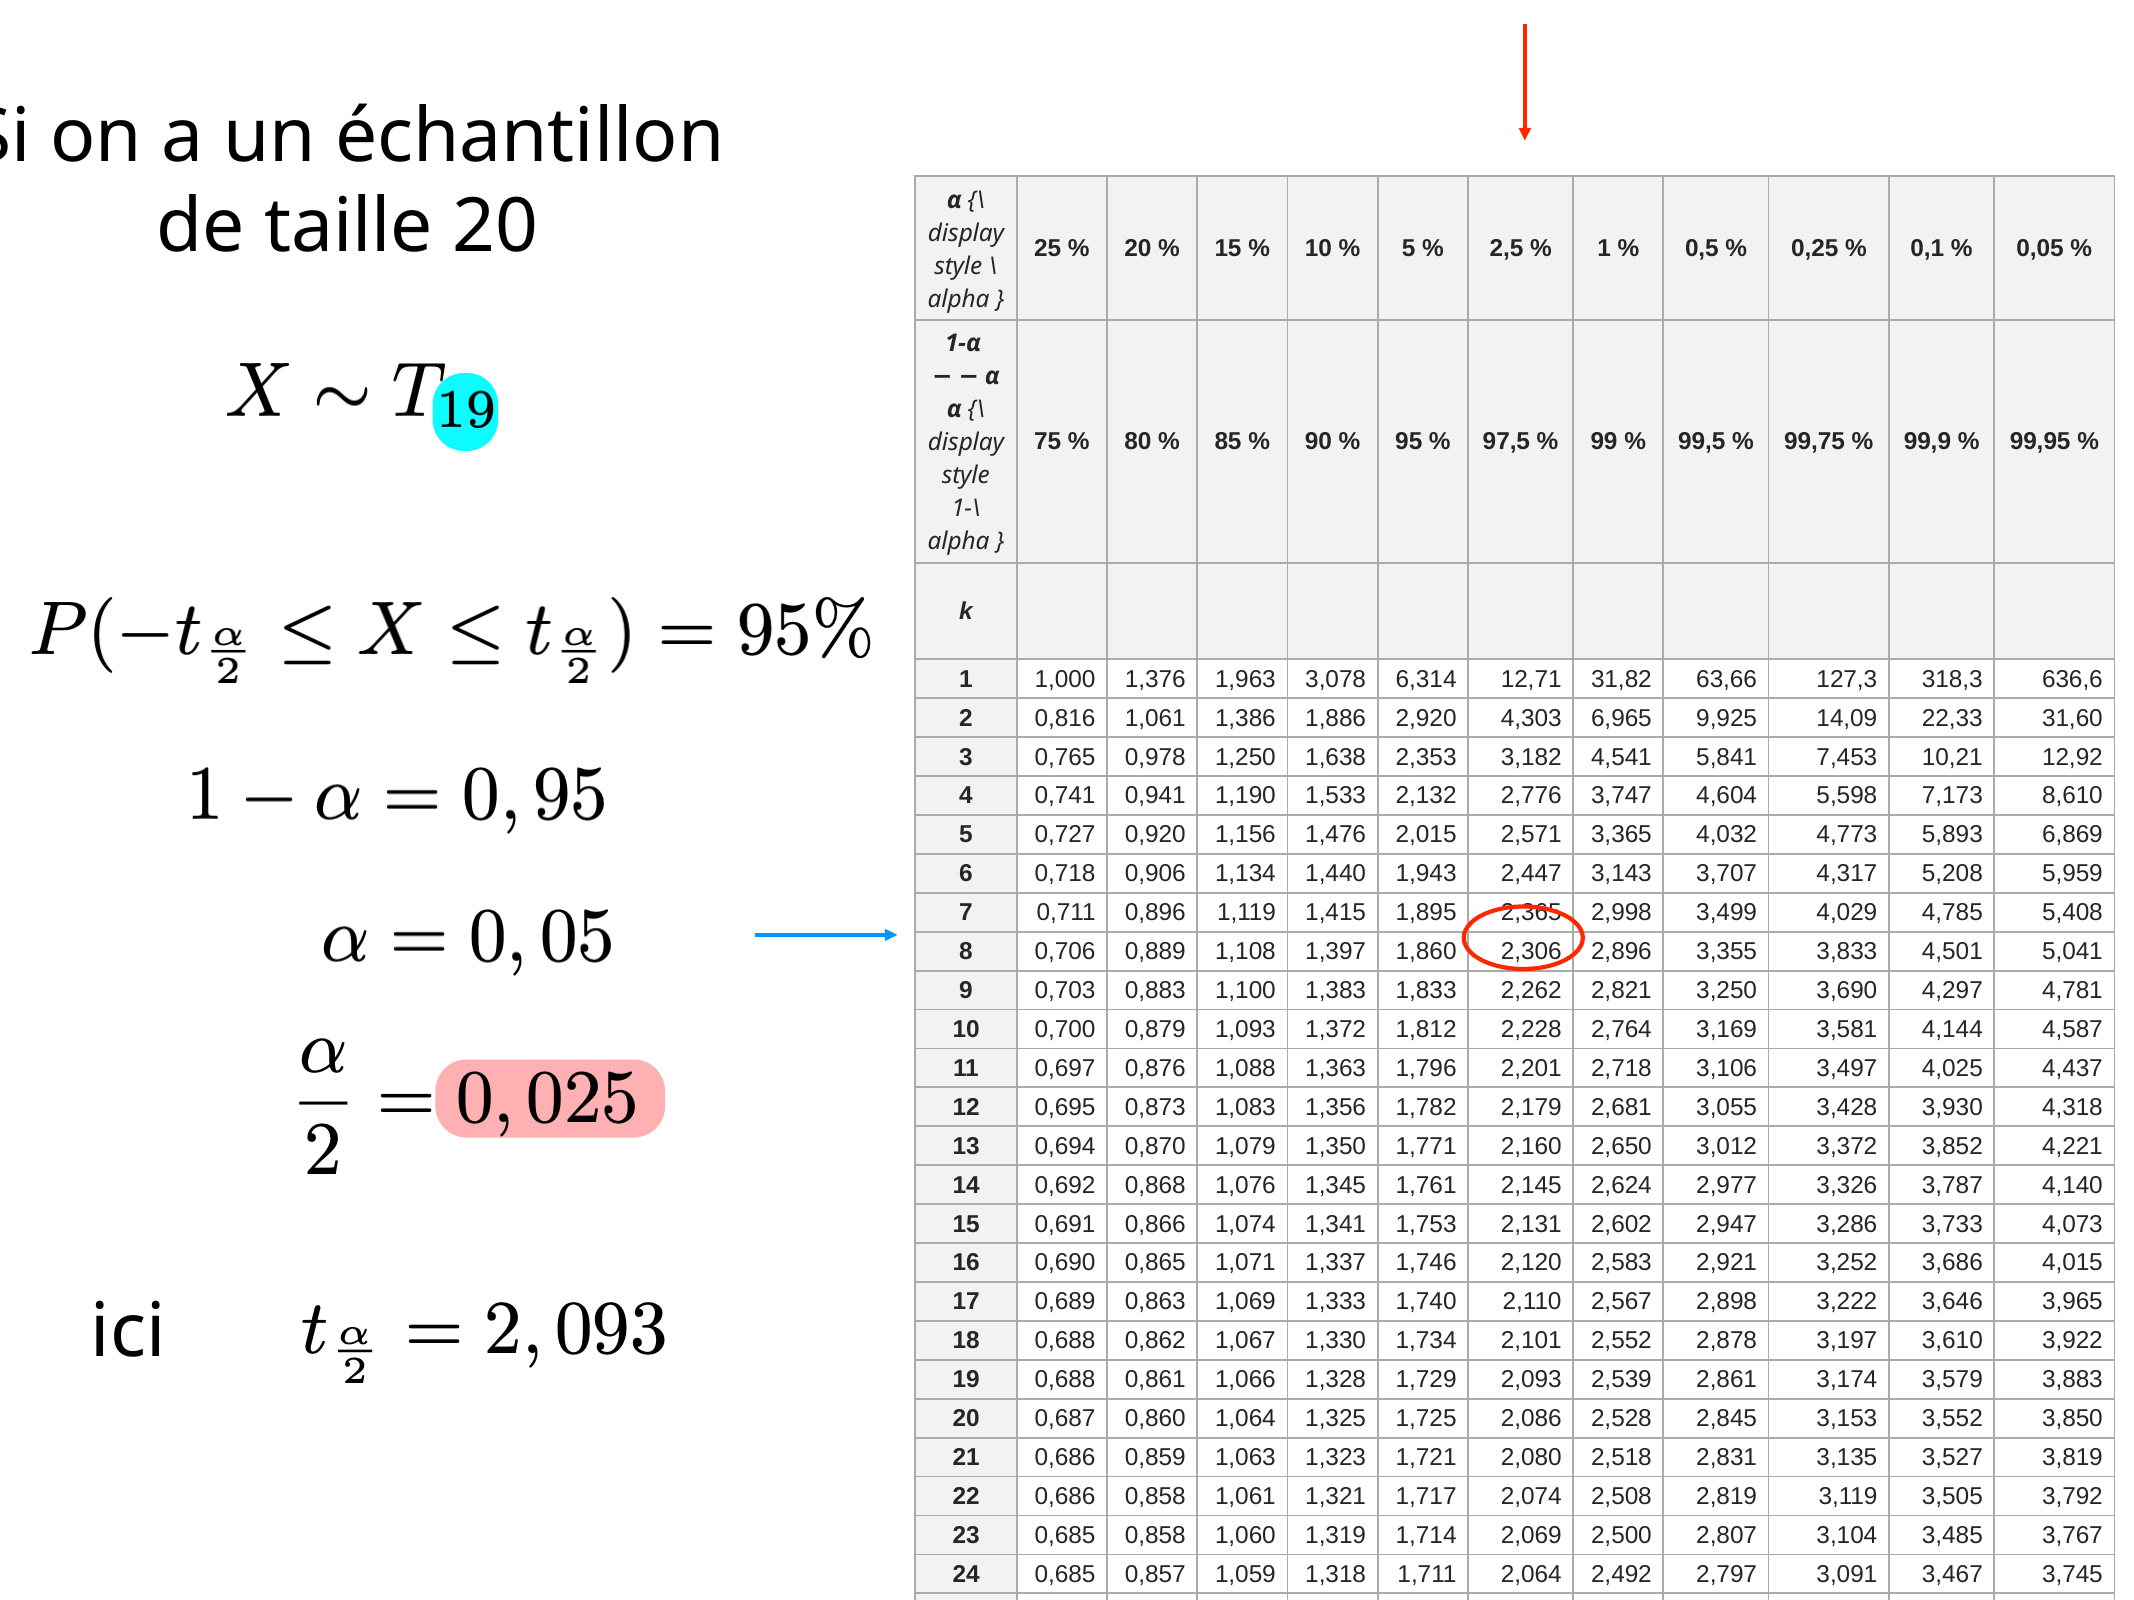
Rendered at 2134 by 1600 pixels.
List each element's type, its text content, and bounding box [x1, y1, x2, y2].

table_cell 2,552 [1574, 1322, 1662, 1359]
table_cell 4,501 [1890, 933, 1993, 970]
table_cell 2,764 [1574, 1010, 1662, 1048]
table_cell 2,821 [1574, 972, 1662, 1009]
table_cell 0,868 [1108, 1166, 1196, 1203]
table_cell 1,067 [1198, 1322, 1287, 1359]
table_cell 4,140 [1995, 1166, 2114, 1203]
table_header 0,5 % [1664, 177, 1768, 319]
table_cell 1,333 [1288, 1283, 1377, 1320]
table_cell 4,025 [1890, 1049, 1993, 1086]
table_cell 3,819 [1995, 1439, 2114, 1476]
table_cell 2,086 [1469, 1400, 1572, 1437]
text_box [83, 1275, 666, 1383]
table_cell 3,725 [1995, 1594, 2114, 1600]
table_cell 1,071 [1198, 1244, 1287, 1281]
table_cell 636,6 [1995, 660, 2114, 697]
table_cell 2,262 [1533, 972, 1572, 1009]
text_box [432, 372, 898, 936]
table_cell 0,686 [1018, 1439, 1106, 1476]
table_cell 6,965 [1574, 699, 1662, 736]
table_cell 3,450 [1890, 1594, 1993, 1600]
table_cell 1,058 [1198, 1594, 1287, 1600]
table_cell 3,153 [1769, 1400, 1888, 1437]
table_cell 5,959 [1995, 855, 2114, 892]
table_cell 3,012 [1664, 1127, 1768, 1164]
table_cell 99,95 % [1995, 321, 2114, 562]
table_cell 2,365 [1533, 894, 1572, 919]
table_cell 5,841 [1664, 738, 1768, 775]
table_cell 3,106 [1664, 1049, 1768, 1086]
picture [299, 1036, 638, 1175]
table_cell [1769, 564, 1888, 658]
table_cell 4,032 [1664, 816, 1768, 853]
table_cell 4,073 [1995, 1205, 2114, 1242]
table_cell 4,015 [1995, 1244, 2114, 1281]
table_cell 3,690 [1769, 972, 1888, 1009]
table_cell 0,860 [1108, 1400, 1196, 1437]
table_cell 5,208 [1890, 855, 1993, 892]
table_cell 3,552 [1890, 1400, 1993, 1437]
table_cell 3,930 [1890, 1088, 1993, 1125]
table_cell 12,71 [1533, 660, 1572, 697]
table_cell 2,160 [1469, 1127, 1572, 1164]
table_cell 21 [916, 1439, 1016, 1476]
table_cell 0,865 [1108, 1244, 1196, 1281]
table_cell 0,686 [1018, 1477, 1106, 1515]
table_cell 1,761 [1379, 1166, 1467, 1203]
table_cell 1,319 [1288, 1516, 1377, 1554]
table_cell 2,921 [1664, 1244, 1768, 1281]
table_cell 2,845 [1664, 1400, 1768, 1437]
table_cell 31,82 [1574, 660, 1662, 697]
table_cell 3,499 [1664, 894, 1768, 931]
table_cell 2,776 [1533, 777, 1572, 814]
table_cell 99,5 % [1664, 321, 1768, 562]
table_cell 1,350 [1288, 1143, 1377, 1164]
table_cell 2,201 [1533, 1049, 1572, 1086]
table_cell 2,898 [1664, 1283, 1768, 1320]
table_cell [1664, 564, 1768, 658]
table_cell 3,767 [1995, 1516, 2114, 1554]
table_cell 1,316 [1288, 1594, 1377, 1600]
table_cell 0,688 [1018, 1322, 1106, 1359]
table_cell 8,610 [1995, 777, 2114, 814]
table_cell 2,060 [1469, 1594, 1572, 1600]
table_cell 1,321 [1288, 1477, 1377, 1515]
table_cell 15 [916, 1205, 1016, 1242]
table_cell 3,222 [1769, 1283, 1888, 1320]
table_cell [1995, 564, 2114, 658]
table_cell 2,500 [1574, 1516, 1662, 1554]
table_cell 2,650 [1574, 1127, 1662, 1164]
table_cell 1,714 [1379, 1516, 1467, 1554]
table_cell 318,3 [1890, 660, 1993, 697]
table_cell 9,925 [1664, 699, 1768, 736]
table_cell 2,447 [1533, 855, 1572, 892]
table_cell 3,104 [1769, 1516, 1888, 1554]
table_cell 5,041 [1995, 933, 2114, 970]
table_cell 24 [916, 1555, 1016, 1592]
table_cell [1533, 564, 1572, 658]
table_cell 3,055 [1664, 1088, 1768, 1125]
table_cell 4,785 [1890, 894, 1993, 931]
table_cell 5,408 [1995, 894, 2114, 931]
table_cell 1,337 [1288, 1244, 1377, 1281]
table_cell 1,063 [1198, 1439, 1287, 1476]
table_cell 2,998 [1574, 894, 1662, 931]
table_cell 0,870 [1108, 1143, 1196, 1164]
table_cell 1,753 [1379, 1205, 1467, 1242]
table_header 0,1 % [1890, 177, 1993, 319]
table_cell 2,120 [1469, 1244, 1572, 1281]
table_cell 2,831 [1664, 1439, 1768, 1476]
table_cell 4,773 [1769, 816, 1888, 853]
table_cell 1,345 [1288, 1166, 1377, 1203]
table_cell 3,174 [1769, 1361, 1888, 1398]
table_cell 17 [916, 1283, 1016, 1320]
table_cell 23 [916, 1516, 1016, 1554]
table_cell 1,708 [1379, 1594, 1467, 1600]
table_cell 4,781 [1995, 972, 2114, 1009]
table_cell 1,076 [1198, 1166, 1287, 1203]
picture [191, 766, 605, 834]
table_cell 4,317 [1769, 855, 1888, 892]
table_cell 2,093 [1469, 1361, 1572, 1398]
table_cell 1,725 [1379, 1400, 1467, 1437]
table_cell 1,074 [1198, 1205, 1287, 1242]
table_cell 3,610 [1890, 1322, 1993, 1359]
table_cell 5,598 [1769, 777, 1888, 814]
table_cell 31,60 [1995, 699, 2114, 736]
table_cell 0,687 [1018, 1400, 1106, 1437]
table_cell 7,453 [1769, 738, 1888, 775]
table_cell 2,110 [1469, 1283, 1572, 1320]
table_cell 99,75 % [1769, 321, 1888, 562]
table_cell 1,721 [1379, 1439, 1467, 1476]
table_cell 0,685 [1018, 1516, 1106, 1554]
table_cell 2,861 [1664, 1361, 1768, 1398]
table_cell 2,228 [1533, 1010, 1572, 1048]
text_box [435, 24, 1526, 1138]
picture [31, 596, 872, 685]
table_cell 6,869 [1995, 816, 2114, 853]
table_cell 3,787 [1890, 1166, 1993, 1203]
table_cell 0,858 [1108, 1477, 1196, 1515]
table_cell 3,467 [1890, 1555, 1993, 1592]
table_cell 2,179 [1533, 1088, 1572, 1125]
table_cell 14,09 [1769, 699, 1888, 736]
table_cell 22,33 [1890, 699, 1993, 736]
table_cell 4,029 [1769, 894, 1888, 931]
table_cell 4,221 [1995, 1127, 2114, 1164]
table_cell 2,492 [1574, 1555, 1662, 1592]
table_cell 2,878 [1664, 1322, 1768, 1359]
table_cell 3,326 [1769, 1166, 1888, 1203]
table_cell 4,604 [1664, 777, 1768, 814]
table_cell 10,21 [1890, 738, 1993, 775]
table_cell 0,862 [1108, 1322, 1196, 1359]
table_cell 2,101 [1469, 1322, 1572, 1359]
table_cell 7,173 [1890, 777, 1993, 814]
table_cell 2,624 [1574, 1166, 1662, 1203]
table_cell 1,066 [1198, 1361, 1287, 1398]
table_cell 1,341 [1288, 1205, 1377, 1242]
table_cell 0,859 [1108, 1439, 1196, 1476]
table_cell 2,602 [1574, 1205, 1662, 1242]
table_cell 1,318 [1288, 1555, 1377, 1592]
table_cell 1,323 [1288, 1439, 1377, 1476]
table_cell 3,182 [1533, 738, 1572, 775]
table_cell 1,711 [1379, 1555, 1467, 1592]
table_cell 3,852 [1890, 1127, 1993, 1164]
table_cell 2,947 [1664, 1205, 1768, 1242]
table_cell 2,485 [1574, 1594, 1662, 1600]
table_cell 1,734 [1379, 1322, 1467, 1359]
table_cell 3,119 [1769, 1477, 1888, 1515]
table_cell 2,787 [1664, 1594, 1768, 1600]
table_cell 3,485 [1890, 1516, 1993, 1554]
table_cell 14 [916, 1166, 1016, 1203]
table_cell 3,792 [1995, 1477, 2114, 1515]
table_cell 3,707 [1664, 855, 1768, 892]
table_cell 3,747 [1574, 777, 1662, 814]
table_cell 3,135 [1769, 1439, 1888, 1476]
table_cell 1,079 [1198, 1143, 1287, 1164]
table_header 1 % [1574, 177, 1662, 319]
table_cell 1,325 [1288, 1400, 1377, 1437]
table_header 0,25 % [1769, 177, 1888, 319]
table_cell 2,583 [1574, 1244, 1662, 1281]
table_cell 3,850 [1995, 1400, 2114, 1437]
picture [227, 363, 495, 429]
table_cell 1,717 [1379, 1477, 1467, 1515]
table_cell 2,064 [1469, 1555, 1572, 1592]
table_cell 22 [916, 1477, 1016, 1515]
table_cell 3,733 [1890, 1205, 1993, 1242]
table_cell 2,807 [1664, 1516, 1768, 1554]
table_cell 1,064 [1198, 1400, 1287, 1437]
table_cell 1,059 [1198, 1555, 1287, 1592]
table_cell 0,690 [1018, 1244, 1106, 1281]
table_cell 0,685 [1018, 1555, 1106, 1592]
table_cell 19 [916, 1361, 1016, 1398]
table_cell 3,355 [1664, 933, 1768, 970]
table_cell 3,581 [1769, 1010, 1888, 1048]
table_cell 3,505 [1890, 1477, 1993, 1515]
table_cell 1,328 [1288, 1361, 1377, 1398]
table_cell 0,856 [1108, 1594, 1196, 1600]
table_cell 2,074 [1469, 1477, 1572, 1515]
table_cell 3,428 [1769, 1088, 1888, 1125]
table_cell 2,718 [1574, 1049, 1662, 1086]
table_cell 2,069 [1469, 1516, 1572, 1554]
table_cell 3,169 [1664, 1010, 1768, 1048]
table_cell 2,681 [1574, 1088, 1662, 1125]
table_cell [1574, 564, 1662, 658]
table_cell 3,197 [1769, 1322, 1888, 1359]
text_box [1533, 906, 1583, 969]
table_cell 2,131 [1469, 1205, 1572, 1242]
table_cell 2,306 [1533, 957, 1572, 970]
table_cell 1,069 [1198, 1283, 1287, 1320]
table_cell 13 [916, 1143, 1016, 1164]
table_cell 3,372 [1769, 1127, 1888, 1164]
table_cell 1,740 [1379, 1283, 1467, 1320]
table_cell 2,977 [1664, 1166, 1768, 1203]
table_cell 18 [916, 1322, 1016, 1359]
table_cell 3,686 [1890, 1244, 1993, 1281]
table_cell 3,883 [1995, 1361, 2114, 1398]
table_cell 3,091 [1769, 1555, 1888, 1592]
table_cell 3,078 [1769, 1594, 1888, 1600]
table_cell 0,858 [1108, 1516, 1196, 1554]
table_cell 127,3 [1769, 660, 1888, 697]
table_cell 4,541 [1574, 738, 1662, 775]
table_cell 3,646 [1890, 1283, 1993, 1320]
table_cell 97,5 % [1533, 321, 1572, 562]
table_cell 5,893 [1890, 816, 1993, 853]
table_cell 2,528 [1574, 1400, 1662, 1437]
table_cell 0,861 [1108, 1361, 1196, 1398]
picture [323, 908, 614, 976]
table_cell 25 [916, 1594, 1016, 1600]
table_cell 3,527 [1890, 1439, 1993, 1476]
table_header 0,05 % [1995, 177, 2114, 319]
table_cell 0,691 [1018, 1205, 1106, 1242]
text_box Si on a un échantillon de taille 20 [0, 77, 430, 275]
table_cell 63,66 [1664, 660, 1768, 697]
table_cell 3,965 [1995, 1283, 2114, 1320]
table_cell 1,746 [1379, 1244, 1467, 1281]
table_cell 4,587 [1995, 1010, 2114, 1048]
table_cell 4,144 [1890, 1010, 1993, 1048]
table_cell 2,896 [1574, 933, 1662, 970]
table_cell 4,318 [1995, 1088, 2114, 1125]
table_cell 2,145 [1469, 1166, 1572, 1203]
table_cell 2,518 [1574, 1439, 1662, 1476]
table_cell 99 % [1574, 321, 1662, 562]
table_cell 4,437 [1995, 1049, 2114, 1086]
table_cell 1,061 [1198, 1477, 1287, 1515]
table_cell [1890, 564, 1993, 658]
table_cell 0,866 [1108, 1205, 1196, 1242]
table_cell 16 [916, 1244, 1016, 1281]
table_cell 4,297 [1890, 972, 1993, 1009]
table_cell 0,688 [1018, 1361, 1106, 1398]
table_cell 4,303 [1533, 699, 1572, 736]
table_cell 1,729 [1379, 1361, 1467, 1398]
table_cell 0,684 [1018, 1594, 1106, 1600]
table_cell 2,567 [1574, 1283, 1662, 1320]
table_header 2,5 % [1533, 177, 1572, 319]
table_cell 0,692 [1018, 1166, 1106, 1203]
table_cell 2,819 [1664, 1477, 1768, 1515]
table_cell 1,771 [1379, 1143, 1467, 1164]
table_cell 99,9 % [1890, 321, 1993, 562]
table_cell 3,143 [1574, 855, 1662, 892]
table_cell 2,571 [1533, 816, 1572, 853]
table_cell 0,863 [1108, 1283, 1196, 1320]
table_cell 0,694 [1018, 1143, 1106, 1164]
table_cell 2,539 [1574, 1361, 1662, 1398]
table_cell 3,365 [1574, 816, 1662, 853]
table_cell 2,080 [1469, 1439, 1572, 1476]
table_cell 2,508 [1574, 1477, 1662, 1515]
table_cell 3,286 [1769, 1205, 1888, 1242]
table_cell 3,745 [1995, 1555, 2114, 1592]
table_cell 0,857 [1108, 1555, 1196, 1592]
table_cell 3,833 [1769, 933, 1888, 970]
table_cell 0,689 [1018, 1283, 1106, 1320]
table_cell 12,92 [1995, 738, 2114, 775]
table_cell 20 [916, 1400, 1016, 1437]
table_cell 1,330 [1288, 1322, 1377, 1359]
table_cell 3,922 [1995, 1322, 2114, 1359]
table_cell 1,060 [1198, 1516, 1287, 1554]
table_cell 3,250 [1664, 972, 1768, 1009]
table_cell 3,497 [1769, 1049, 1888, 1086]
table_cell 3,252 [1769, 1244, 1888, 1281]
table_cell 3,579 [1890, 1361, 1993, 1398]
table_cell 2,797 [1664, 1555, 1768, 1592]
